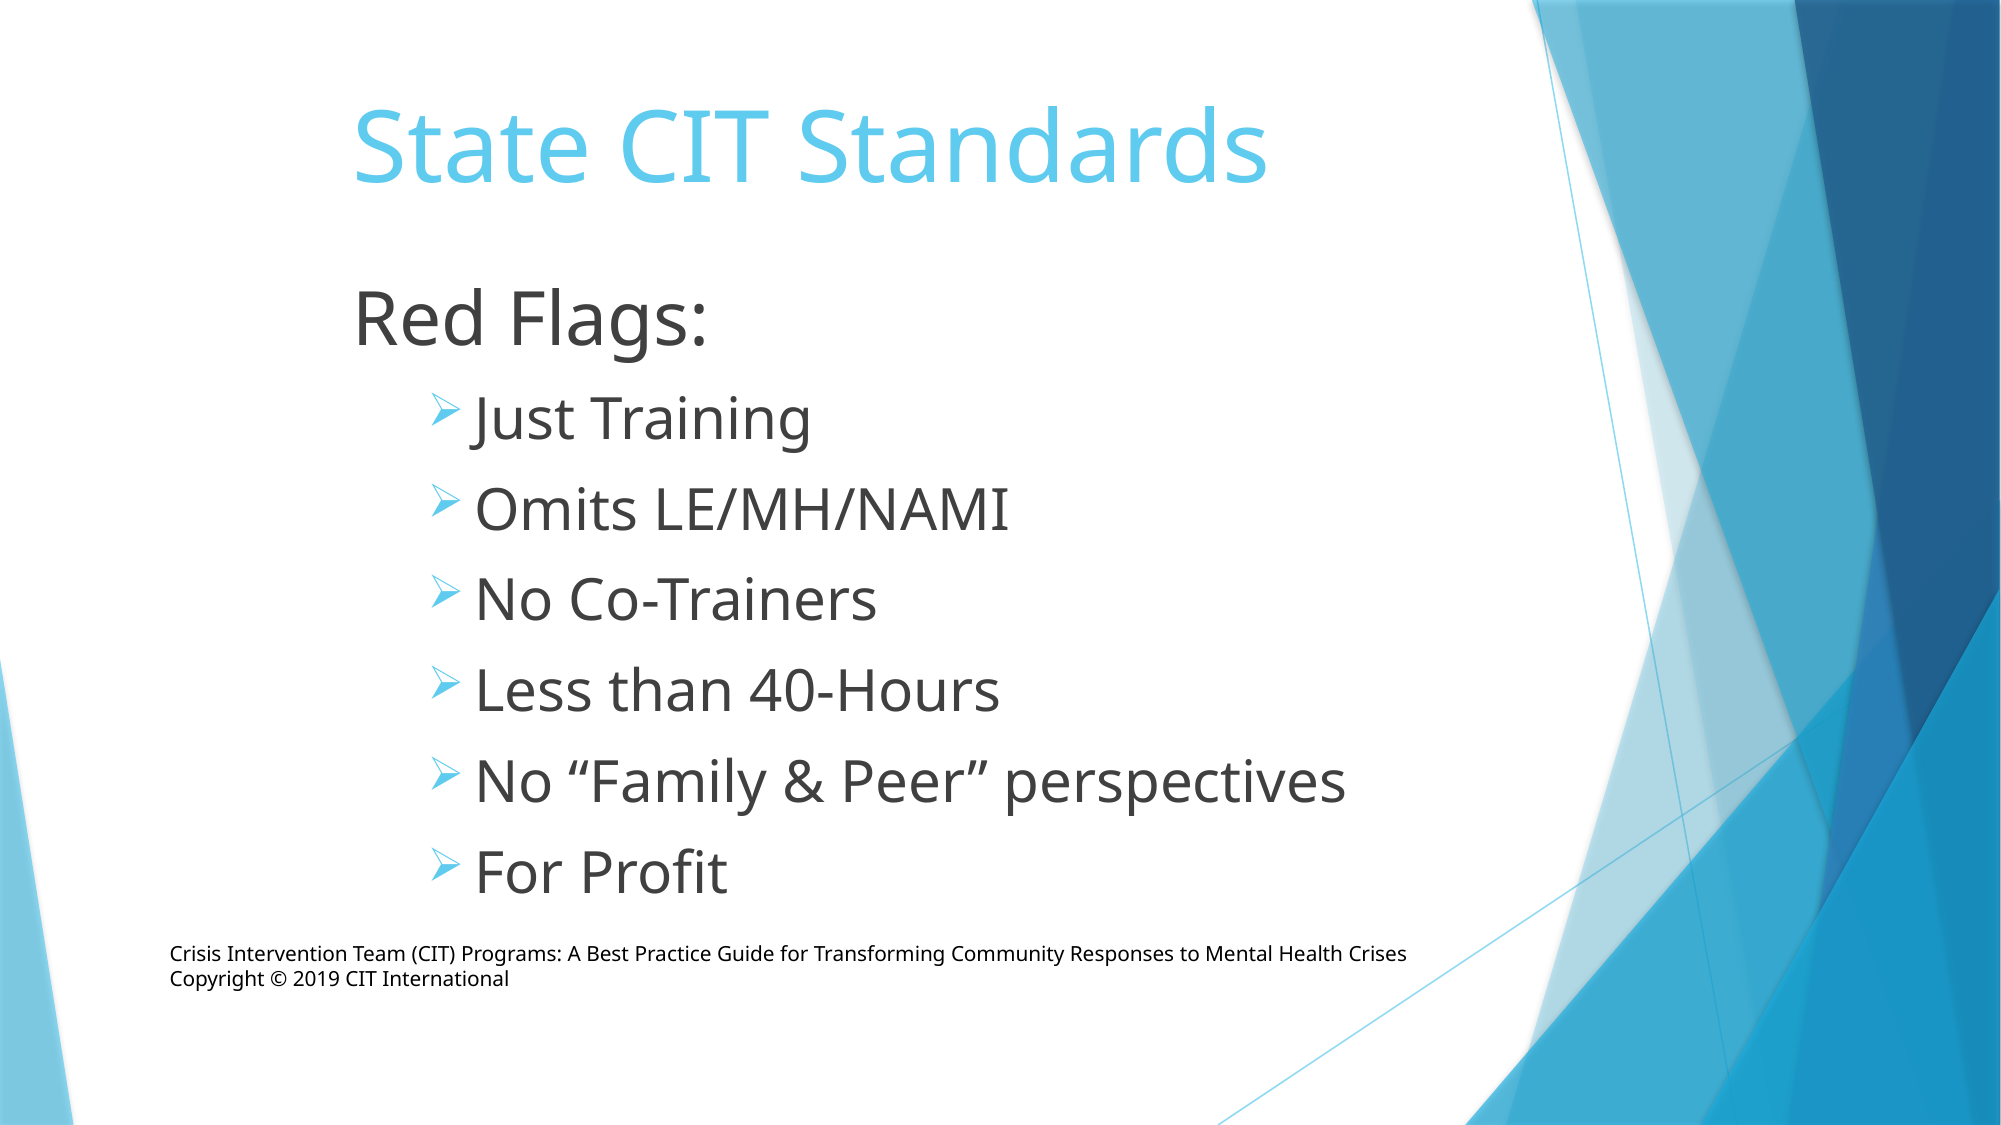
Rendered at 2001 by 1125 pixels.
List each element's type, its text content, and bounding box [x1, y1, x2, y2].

text_box Crisis Intervention Team (CIT) Programs: A Best Practice Guide for Transforming Community Responses to Mental Health Crises Copyright © 2019 CIT International [154, 932, 1512, 998]
title State CIT Standards [337, 75, 1663, 252]
list Red Flags: Just Training Omits LE/MH/NAMI No Co-Trainers Less than 40-Hours No “Family & Peer” perspectives For Profit [337, 262, 1663, 987]
